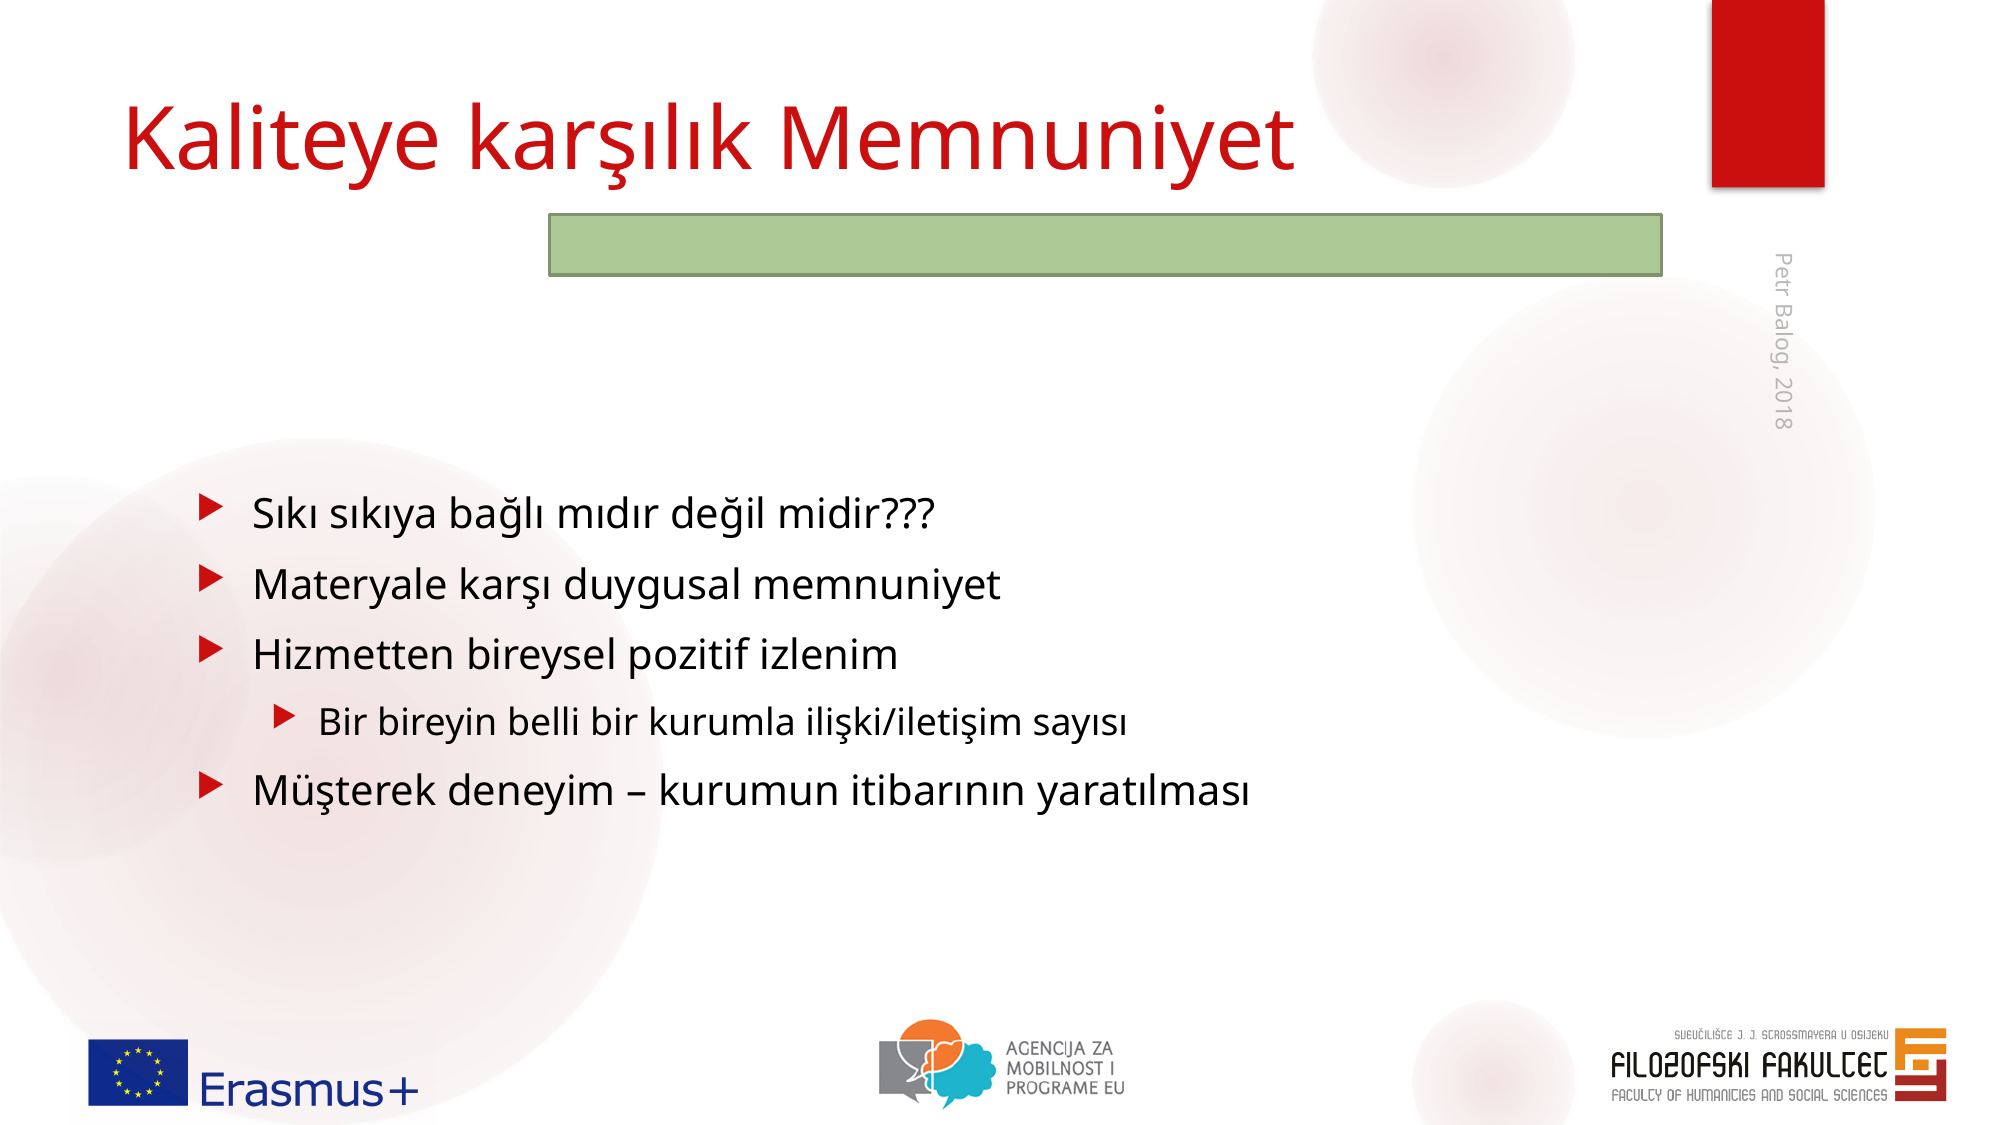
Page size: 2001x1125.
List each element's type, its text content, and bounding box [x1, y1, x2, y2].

picture [879, 999, 1140, 1125]
text_box [548, 213, 1663, 277]
footer Petr Balog, 2018 [1760, 237, 1811, 871]
picture [1610, 1017, 1951, 1112]
title Kaliteye karşılık Memnuniyet [106, 74, 1649, 304]
picture [69, 1020, 437, 1125]
list Sıkı sıkıya bağlı mıdır değil midir??? Materyale karşı duygusal memnuniyet Hizmetten bireysel pozitif izlenim Bir bireyin belli bir kurumla ilişki/iletişim sayısı Müşterek deneyim – kurumun itibarının yaratılması [181, 479, 1649, 929]
